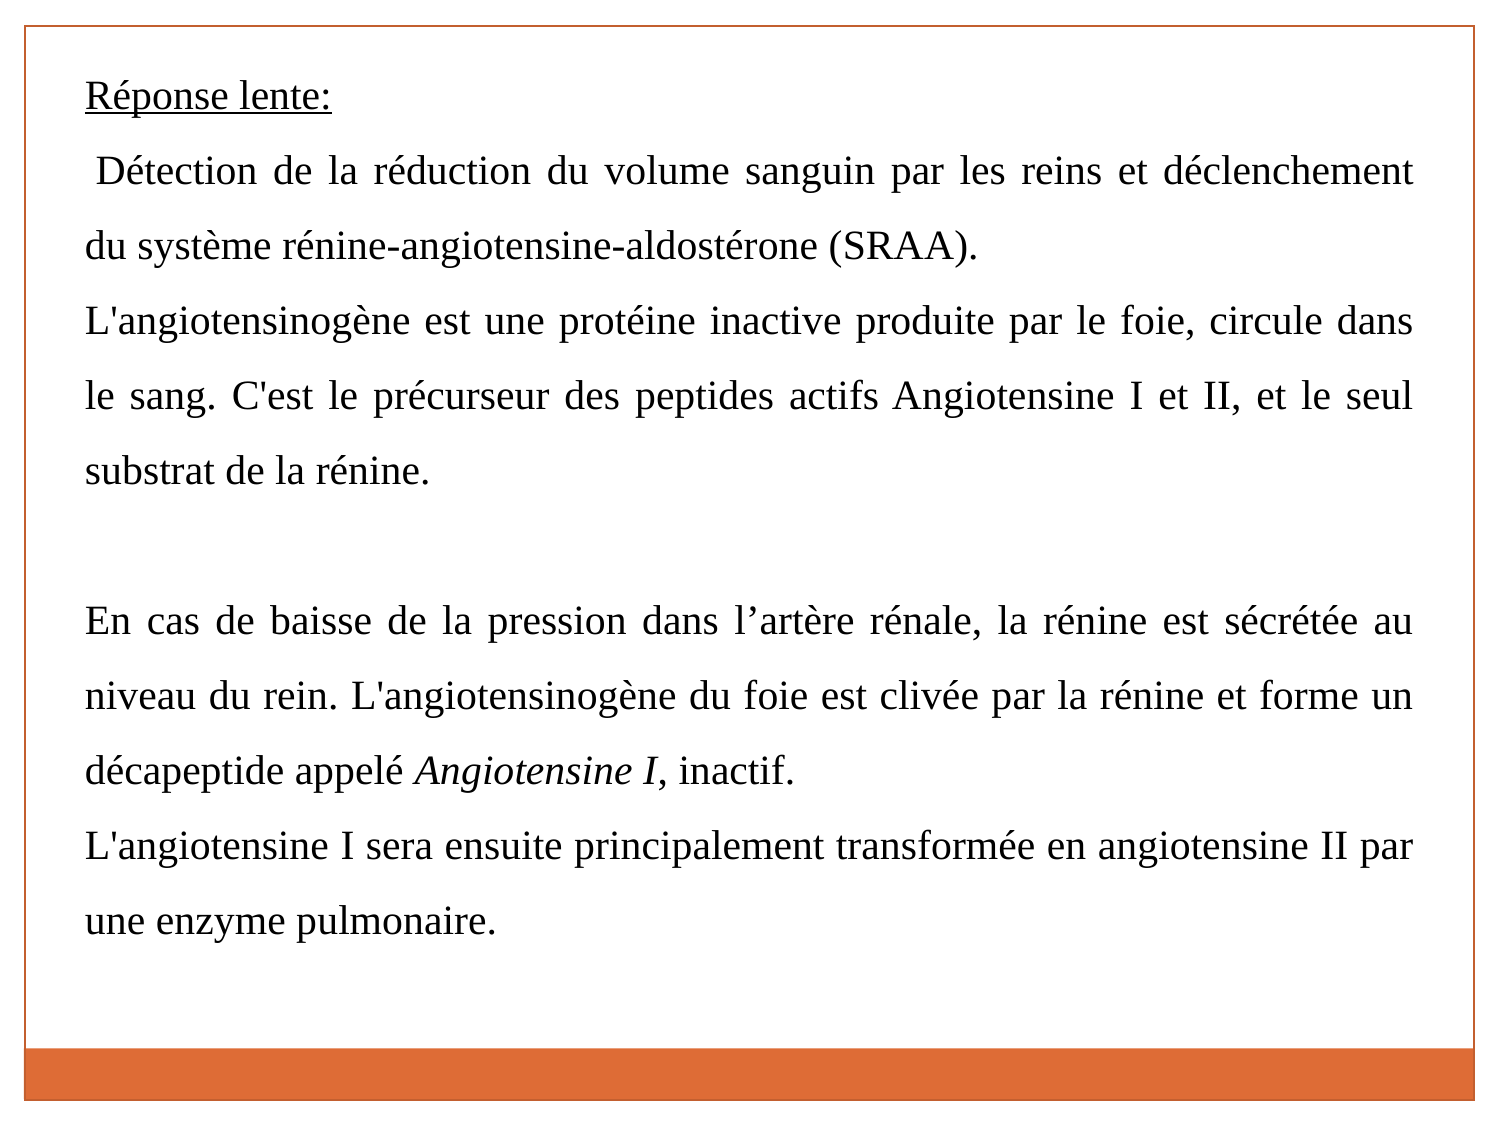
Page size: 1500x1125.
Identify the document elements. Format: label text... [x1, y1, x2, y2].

text_box Réponse lente: Détection de la réduction du volume sanguin par les reins et déclenchement du système rénine-angiotensine-aldostérone (SRAA). L'angiotensinogène est une protéine inactive produite par le foie, circule dans le sang. C'est le précurseur des peptides actifs Angiotensine I et II, et le seul substrat de la rénine. En cas de baisse de la pression dans l’artère rénale, la rénine est sécrétée au niveau du rein. L'angiotensinogène du foie est clivée par la rénine et forme un décapeptide appelé Angiotensine I, inactif. L'angiotensine I sera ensuite principalement transformée en angiotensine II par une enzyme pulmonaire. [70, 35, 1430, 1025]
